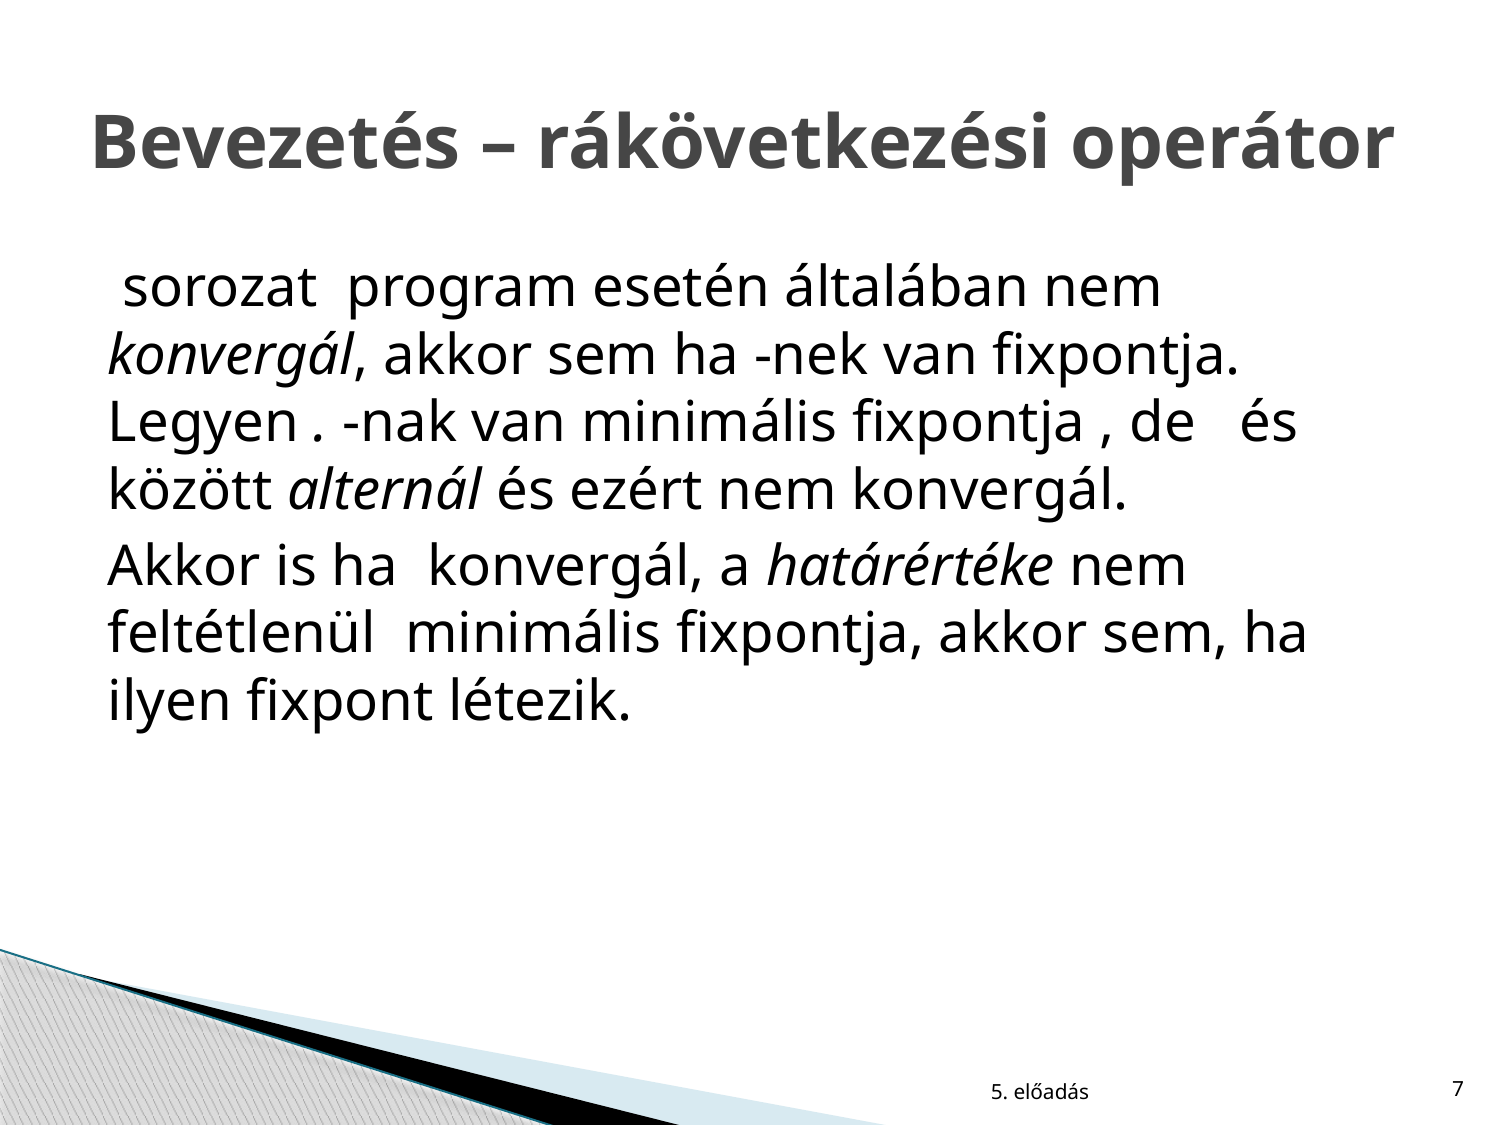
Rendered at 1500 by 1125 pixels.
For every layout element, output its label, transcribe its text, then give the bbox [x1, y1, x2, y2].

slide_number 7 [1418, 1051, 1479, 1112]
footer 5. előadás [718, 1051, 1105, 1112]
title Bevezetés – rákövetkezési operátor [75, 45, 1425, 233]
